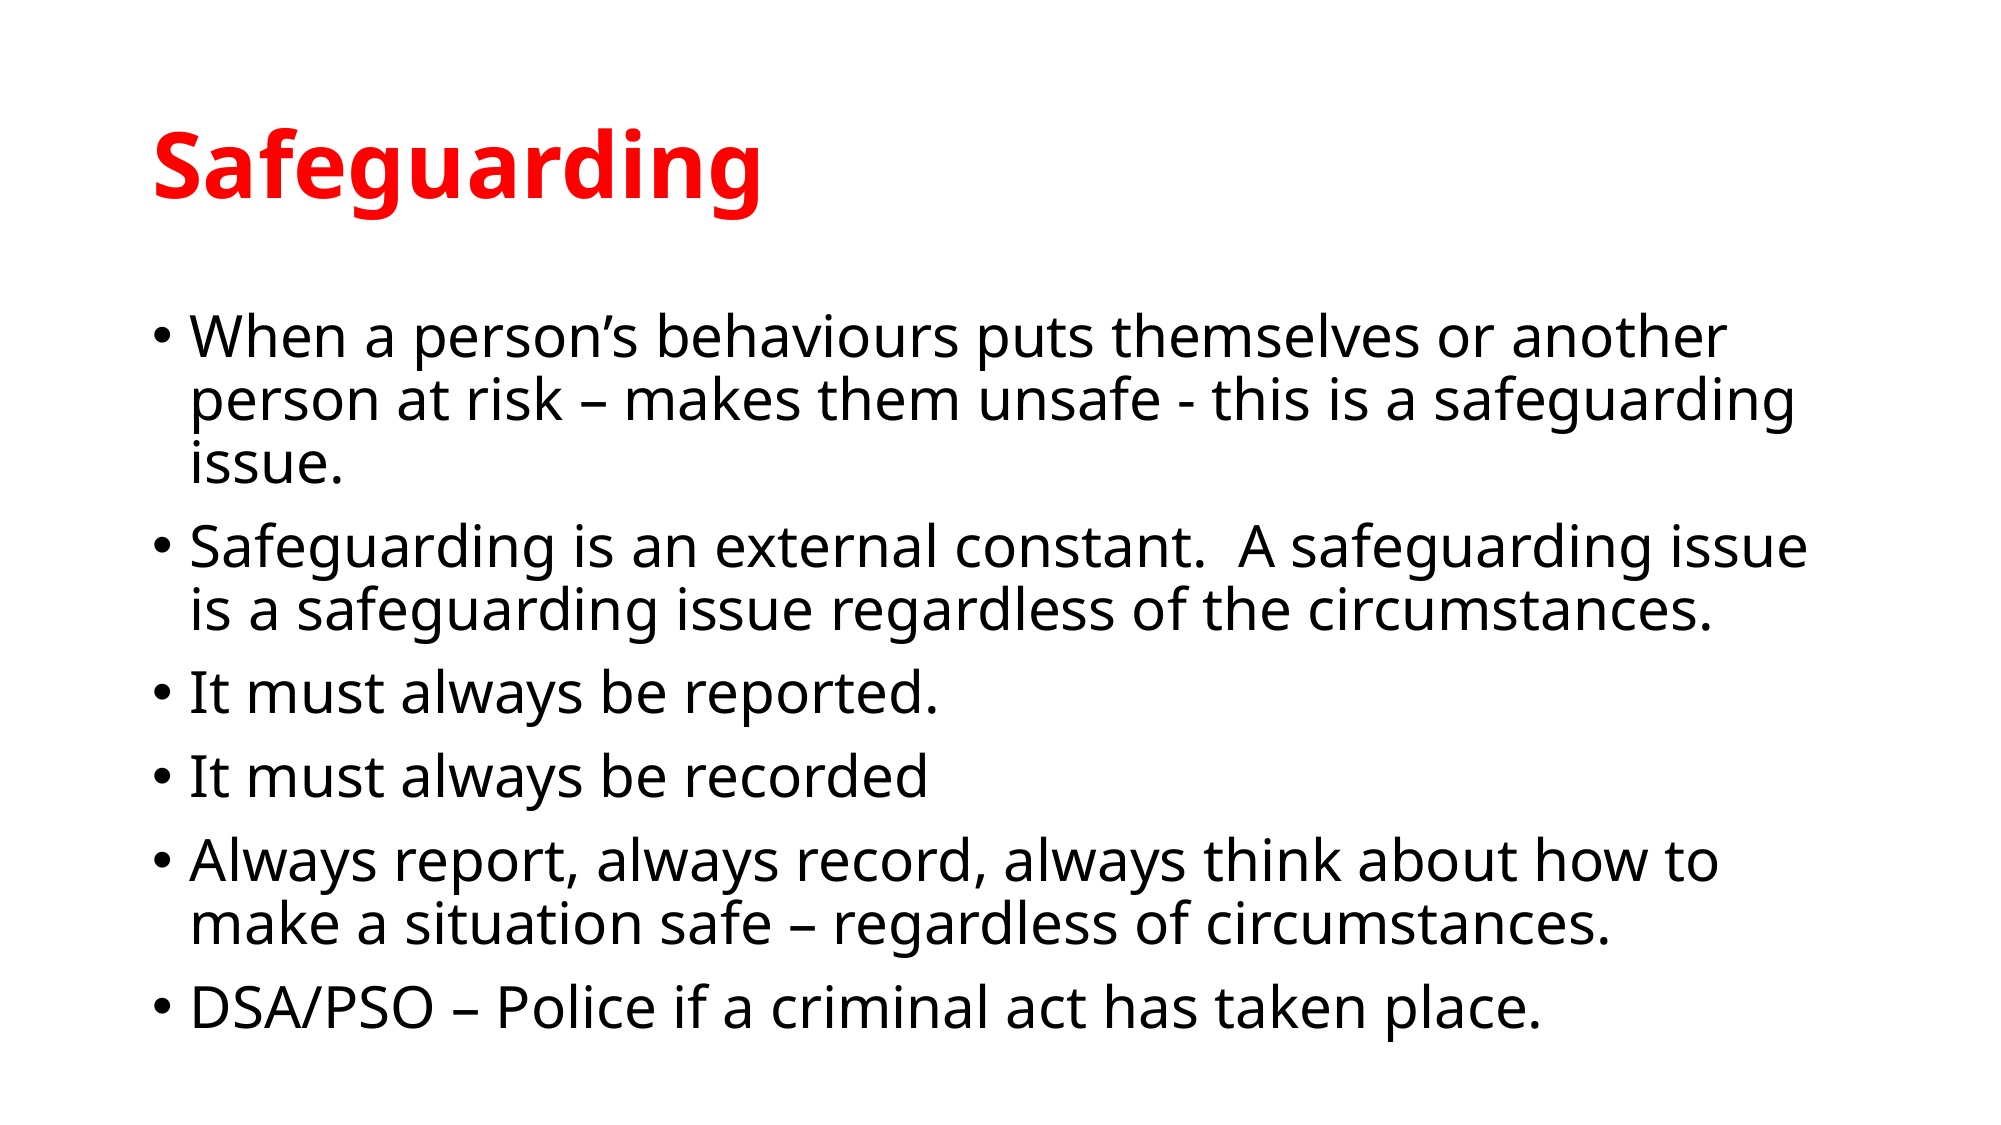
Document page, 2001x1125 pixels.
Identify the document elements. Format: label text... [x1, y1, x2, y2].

title Safeguarding [137, 59, 1863, 278]
list When a person’s behaviours puts themselves or another person at risk – makes them unsafe - this is a safeguarding issue. Safeguarding is an external constant. A safeguarding issue is a safeguarding issue regardless of the circumstances. It must always be reported. It must always be recorded Always report, always record, always think about how to make a situation safe – regardless of circumstances. DSA/PSO – Police if a criminal act has taken place. [137, 299, 1863, 1083]
